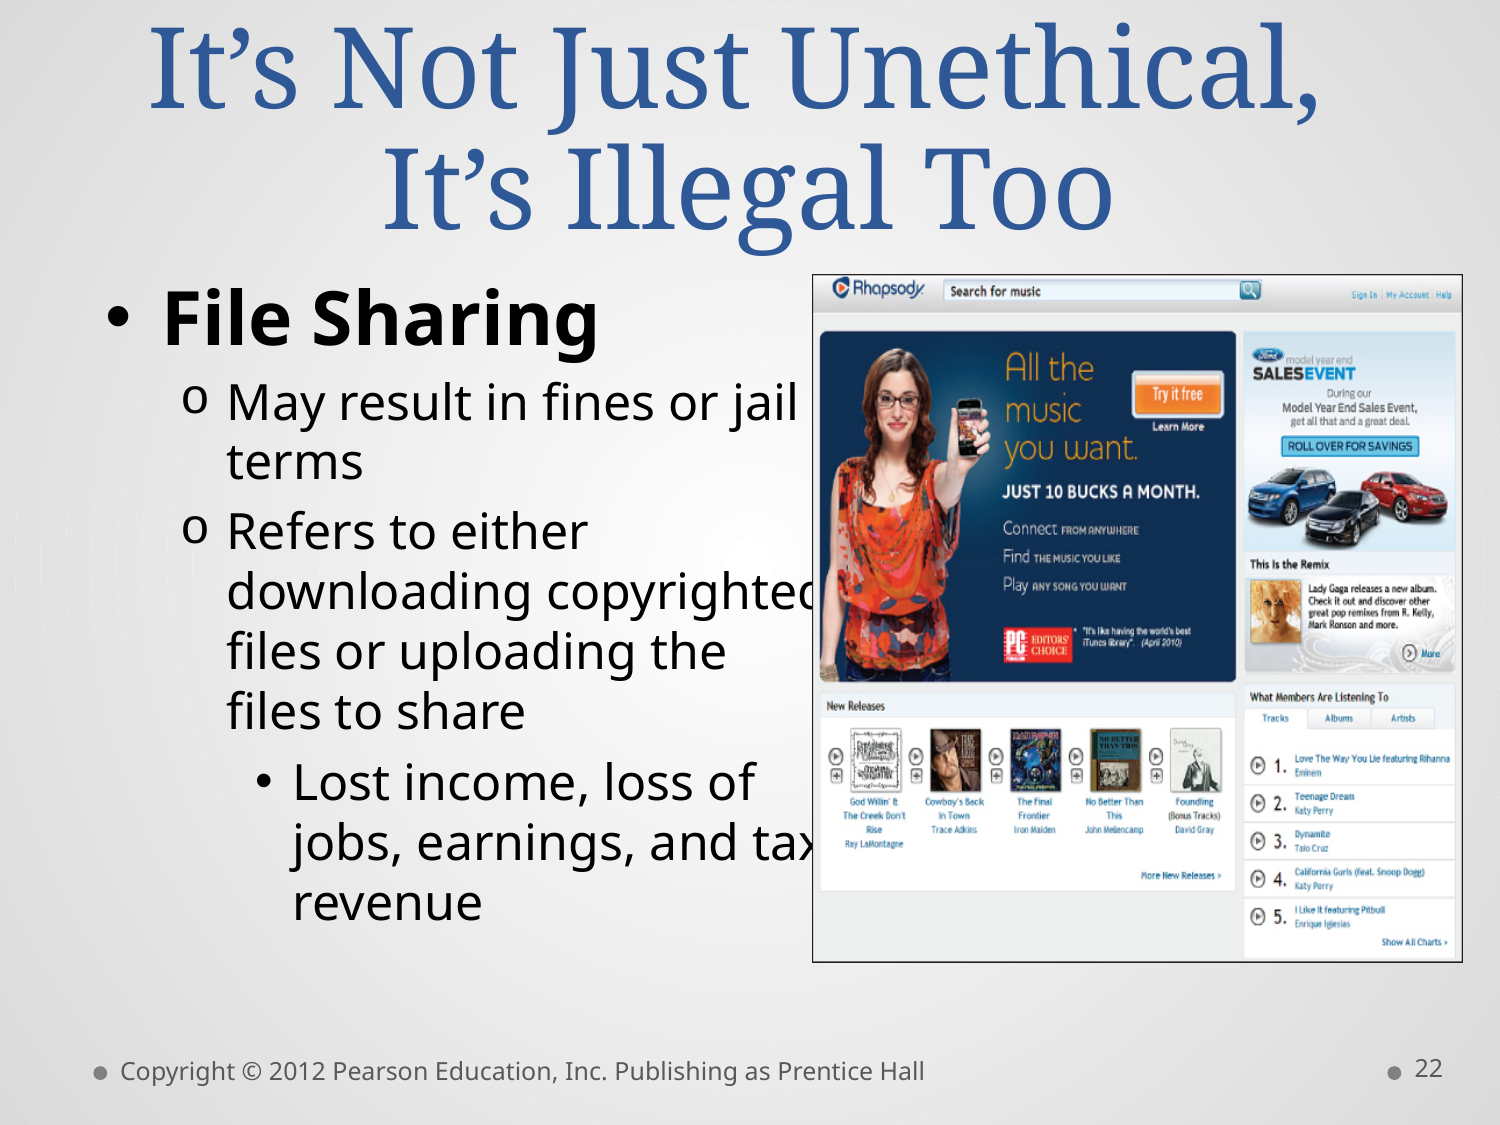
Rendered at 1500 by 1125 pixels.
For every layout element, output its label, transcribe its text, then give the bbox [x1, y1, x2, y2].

picture [812, 274, 1463, 963]
slide_number 22 [1410, 1037, 1500, 1103]
list File Sharing May result in fines or jail terms Refers to either downloading copyrighted files or uploading the files to share Lost income, loss of jobs, earnings, and tax revenue [75, 262, 863, 1005]
title It’s Not Just Unethical, It’s Illegal Too [75, 0, 1425, 263]
footer Copyright © 2012 Pearson Education, Inc. Publishing as Prentice Hall [112, 1050, 1042, 1091]
